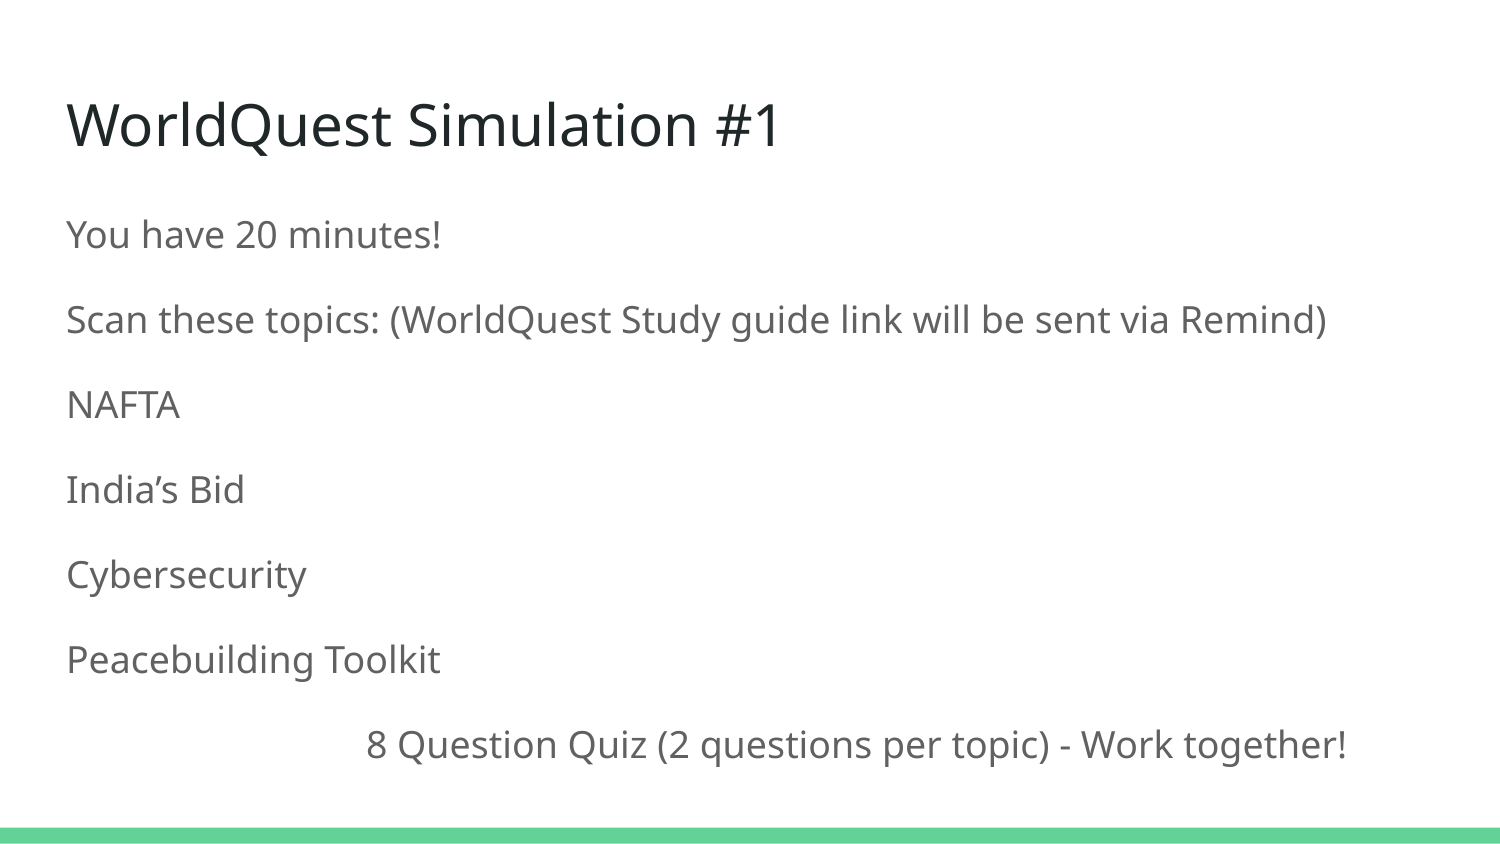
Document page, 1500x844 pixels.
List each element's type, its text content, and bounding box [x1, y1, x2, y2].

title WorldQuest Simulation #1 [51, 72, 1449, 167]
list You have 20 minutes! Scan these topics: (WorldQuest Study guide link will be sent via Remind) NAFTA India’s Bid Cybersecurity Peacebuilding Toolkit 8 Question Quiz (2 questions per topic) - Work together! [51, 189, 1449, 779]
